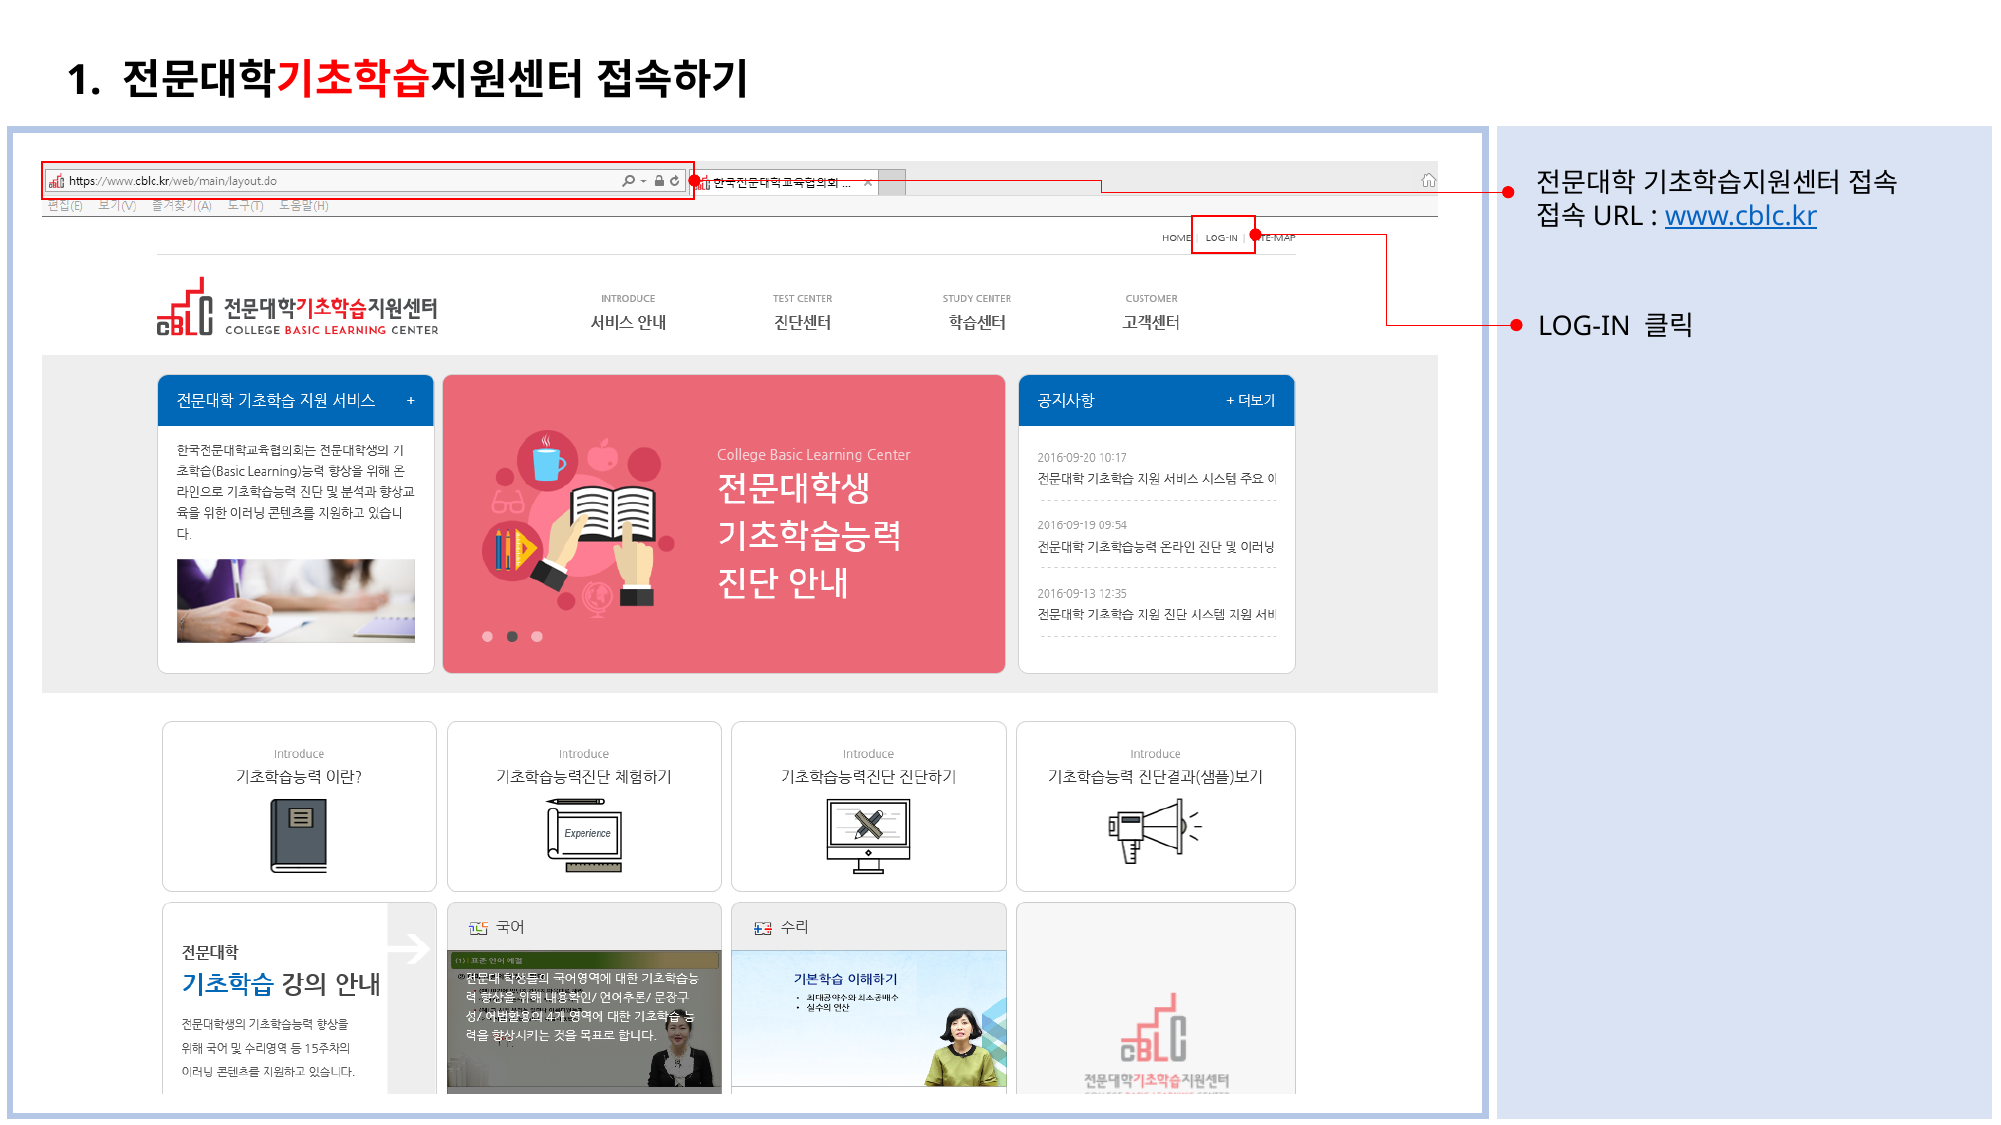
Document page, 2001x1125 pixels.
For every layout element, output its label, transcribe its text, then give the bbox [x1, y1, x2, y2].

text_box 1. 전문대학기초학습지원센터 접속하기 [51, 45, 766, 110]
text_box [694, 180, 1509, 191]
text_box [1255, 234, 1517, 326]
text_box LOG-IN 클릭 [1516, 301, 1989, 349]
text_box 전문대학 기초학습지원센터 접속 접속URL : www.cblc.kr [1508, 142, 1981, 243]
picture [42, 161, 1438, 1094]
